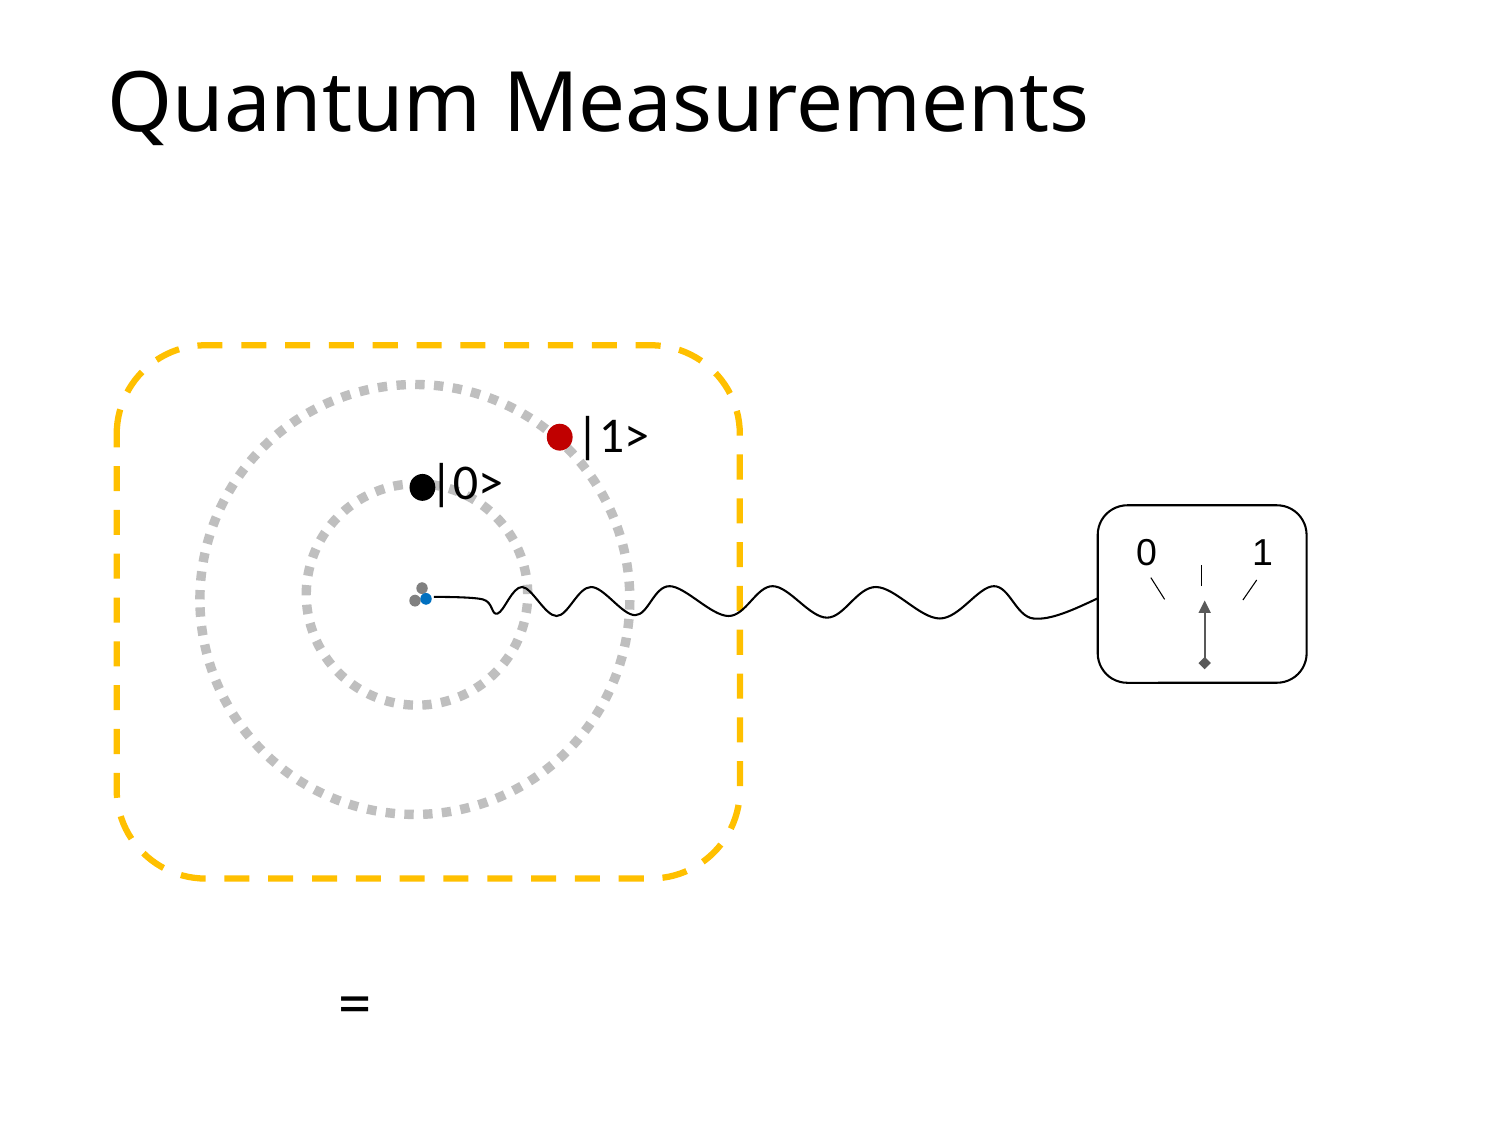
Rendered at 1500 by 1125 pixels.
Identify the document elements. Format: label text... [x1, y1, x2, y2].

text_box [1097, 505, 1307, 683]
text_box [305, 483, 529, 707]
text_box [409, 582, 432, 607]
title Quantum Measurements [93, 0, 1387, 214]
text_box [433, 585, 1097, 620]
text_box [198, 383, 631, 816]
text_box |1> [561, 395, 665, 470]
text_box [408, 475, 415, 500]
text_box [115, 344, 741, 880]
text_box |0> [415, 441, 519, 517]
text_box [545, 422, 574, 452]
